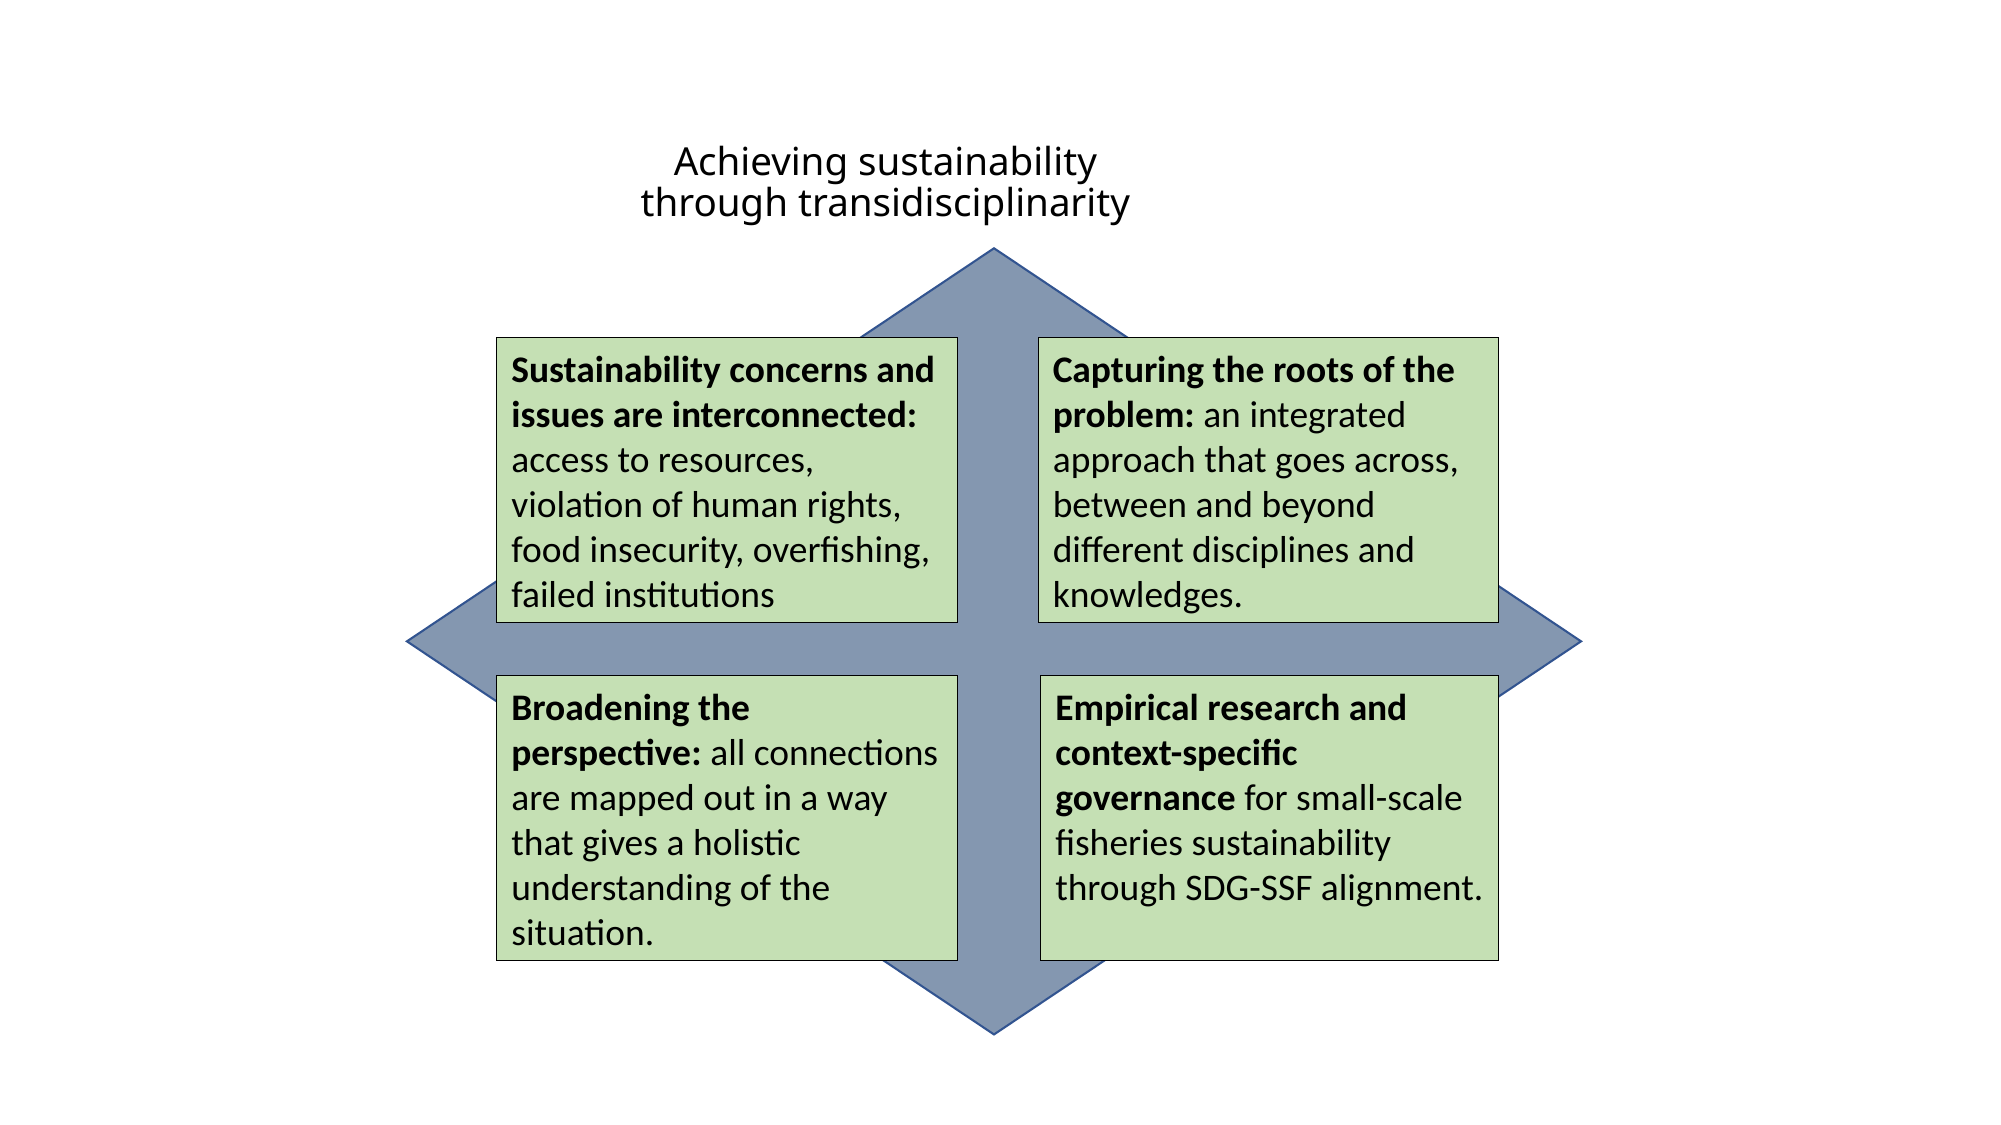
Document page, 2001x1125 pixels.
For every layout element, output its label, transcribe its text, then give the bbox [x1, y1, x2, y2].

title Achieving sustainability through transidisciplinarity [36, 133, 1746, 322]
text_box Capturing the roots of the problem: an integrated approach that goes across, between and beyond different disciplines and knowledges. [1038, 337, 1499, 623]
text_box Empirical research and context-specific governance for small-scale fisheries sustainability through SDG-SSF alignment. [1040, 675, 1499, 961]
text_box Sustainability concerns and issues are interconnected: access to resources, violation of human rights, food insecurity, overfishing, failed institutions [496, 337, 958, 623]
list [291, 299, 1697, 1079]
text_box Broadening the perspective: all connections are mapped out in a way that gives a holistic understanding of the situation. [496, 675, 958, 961]
